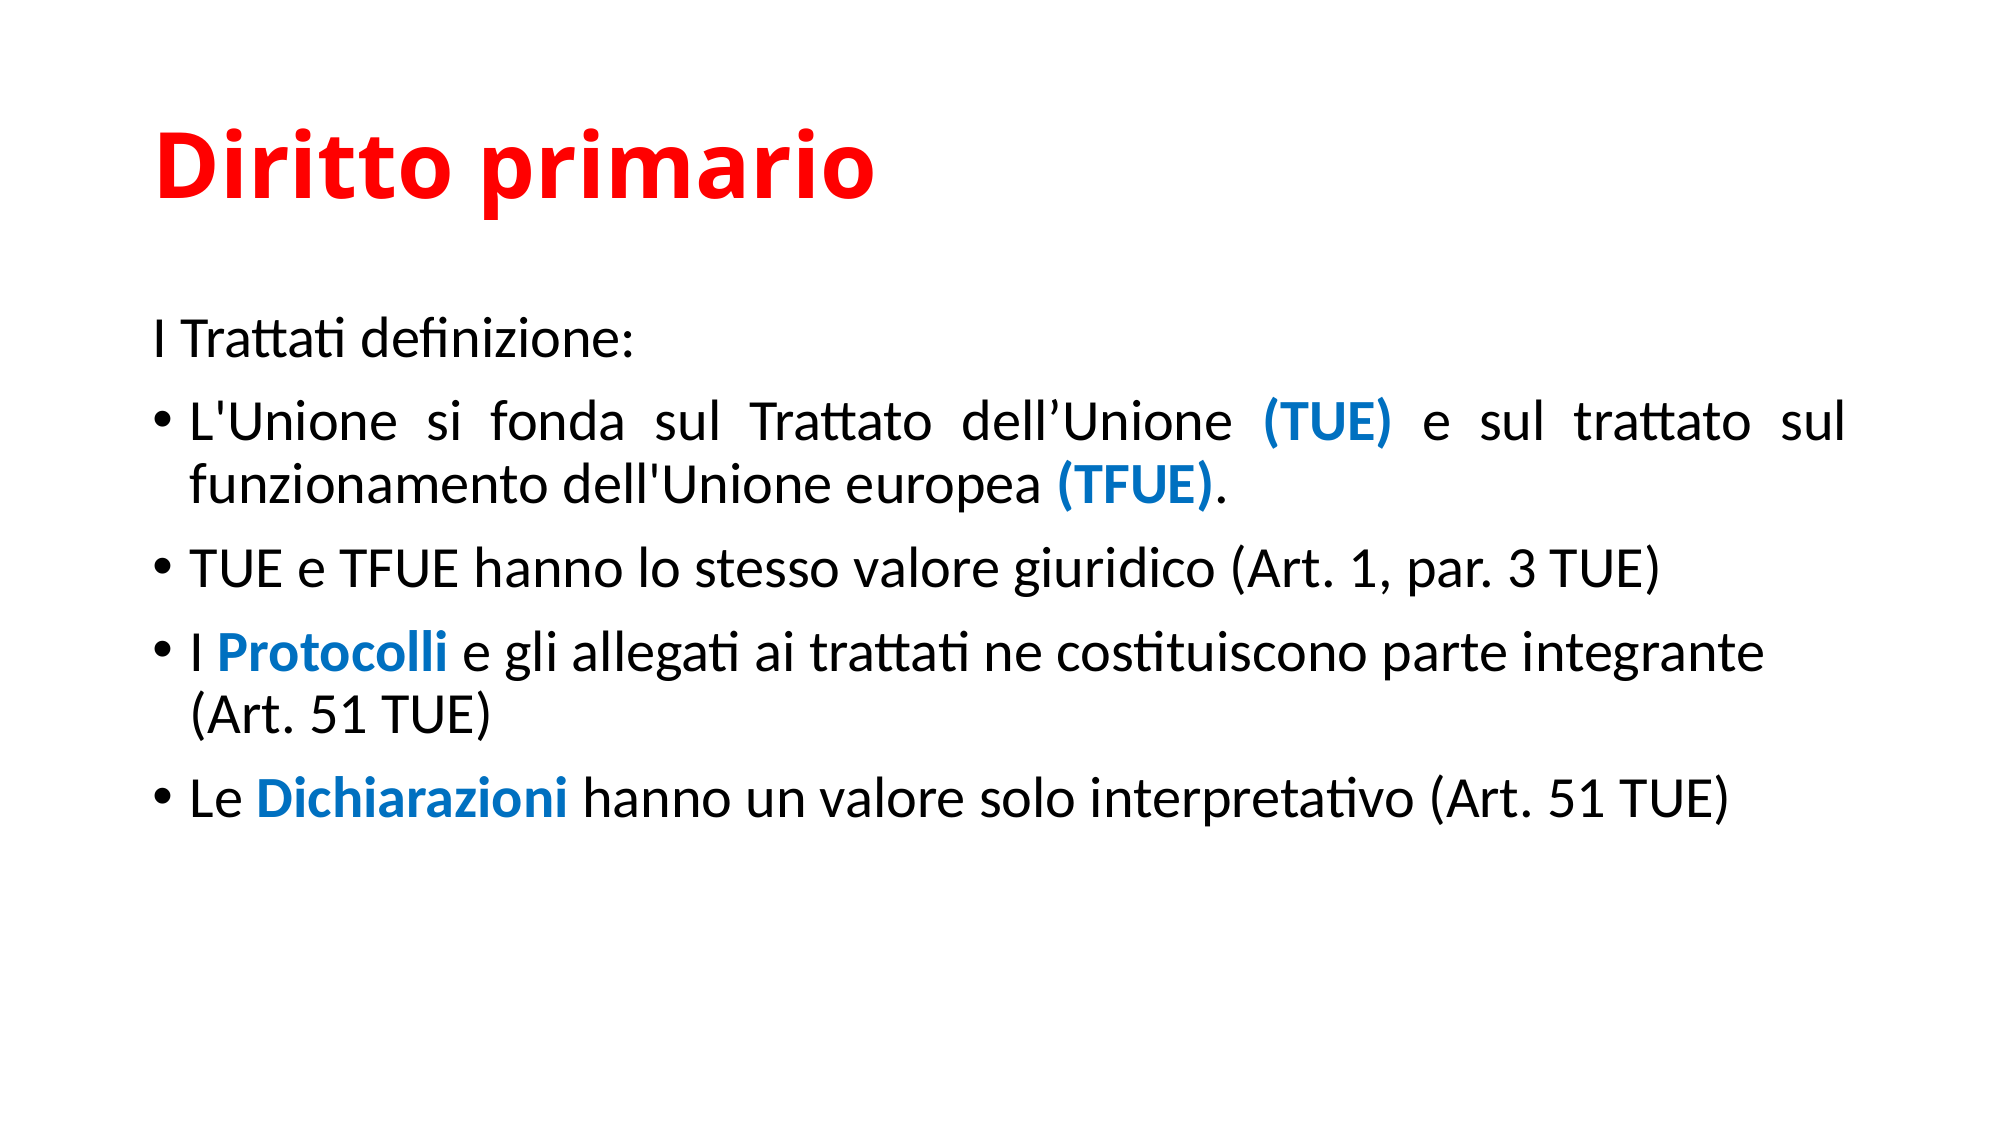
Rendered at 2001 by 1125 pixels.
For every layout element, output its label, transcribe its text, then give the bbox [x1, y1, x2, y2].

list I Trattati definizione: L'Unione si fonda sul Trattato dell’Unione (TUE) e sul trattato sul funzionamento dell'Unione europea (TFUE). TUE e TFUE hanno lo stesso valore giuridico (Art. 1, par. 3 TUE) I Protocolli e gli allegati ai trattati ne costituiscono parte integrante (Art. 51 TUE) Le Dichiarazioni hanno un valore solo interpretativo (Art. 51 TUE) [137, 299, 1863, 1014]
title Diritto primario [137, 59, 1863, 278]
